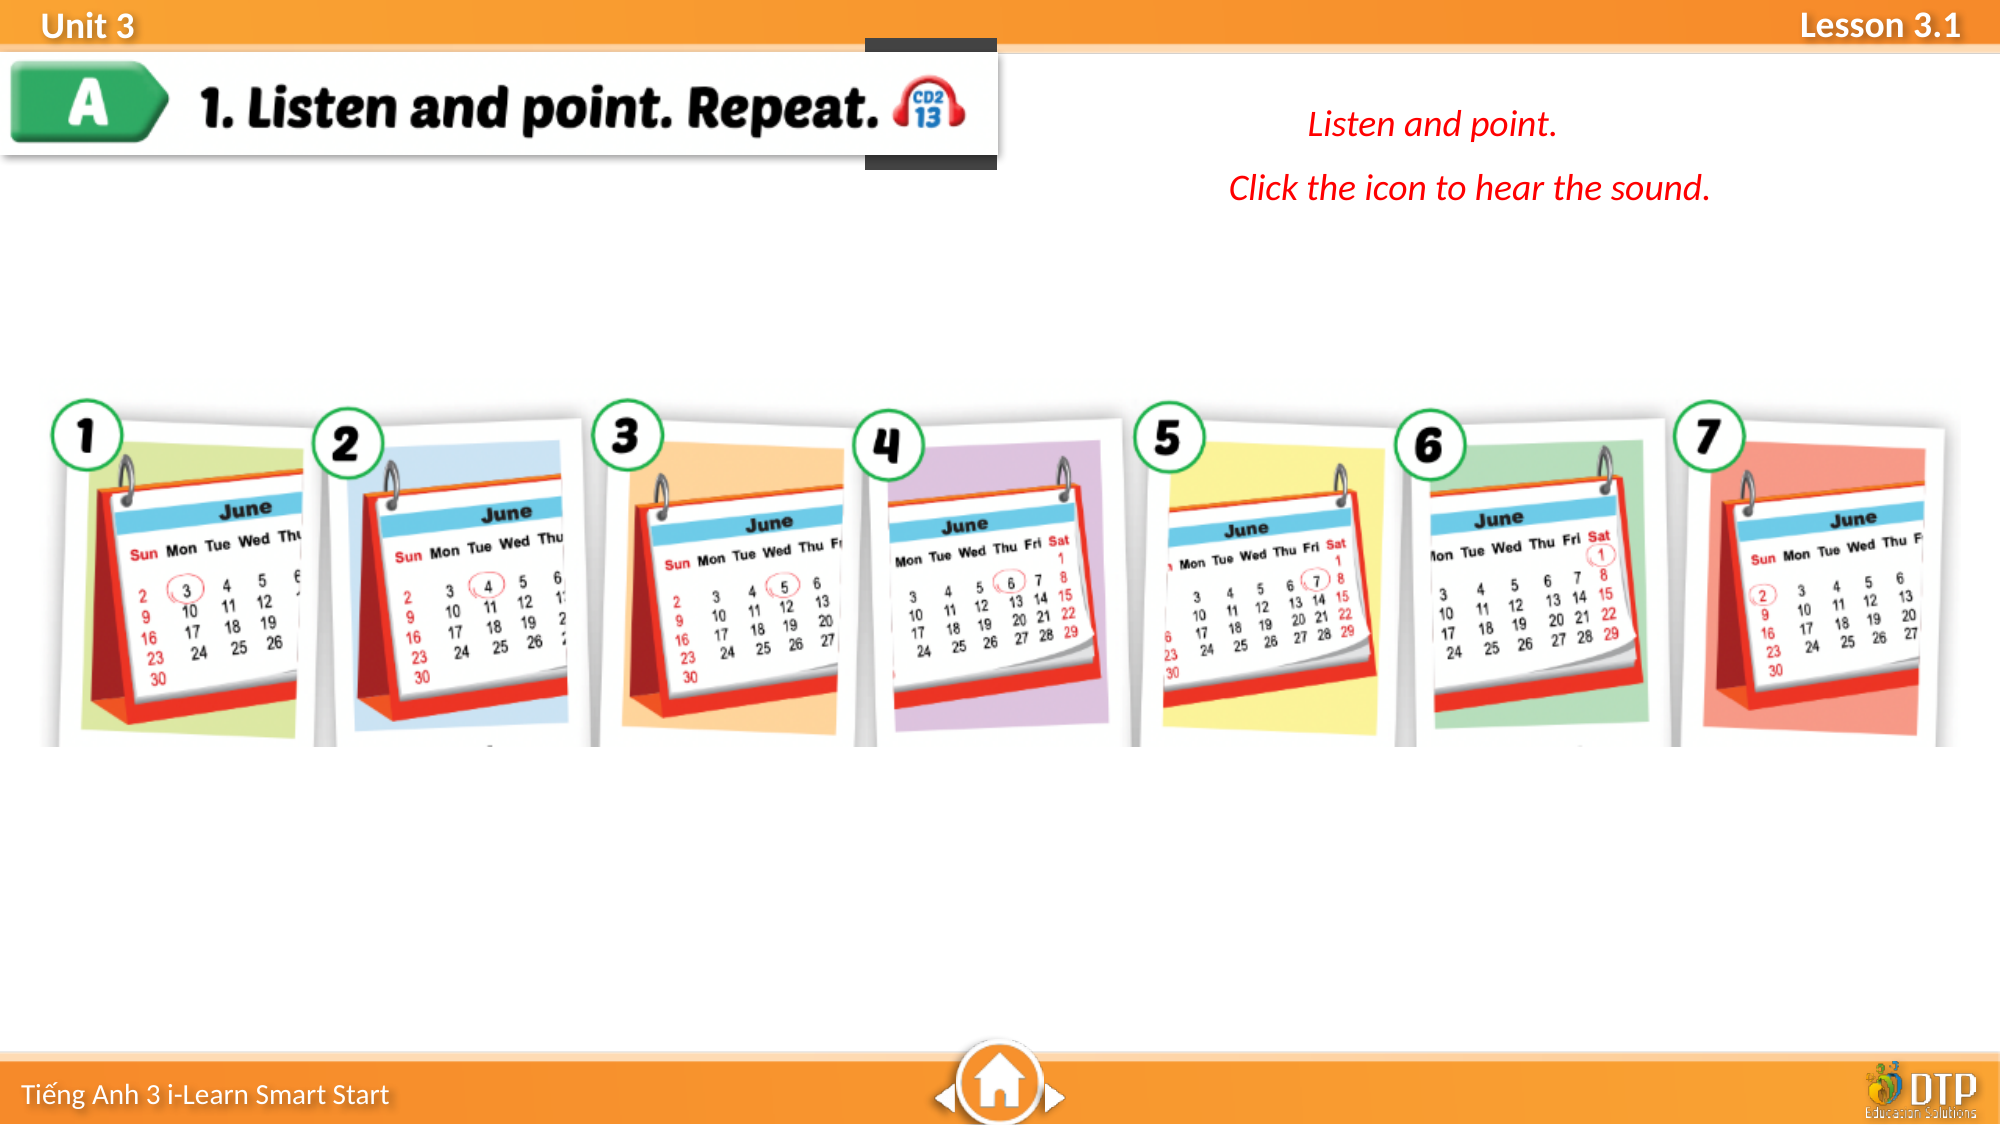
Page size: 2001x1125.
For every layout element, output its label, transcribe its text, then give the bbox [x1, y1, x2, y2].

text_box Listen and point. [1293, 91, 1970, 152]
picture [0, 0, 2000, 1125]
text_box Click the icon to hear the sound. [1214, 155, 1810, 215]
